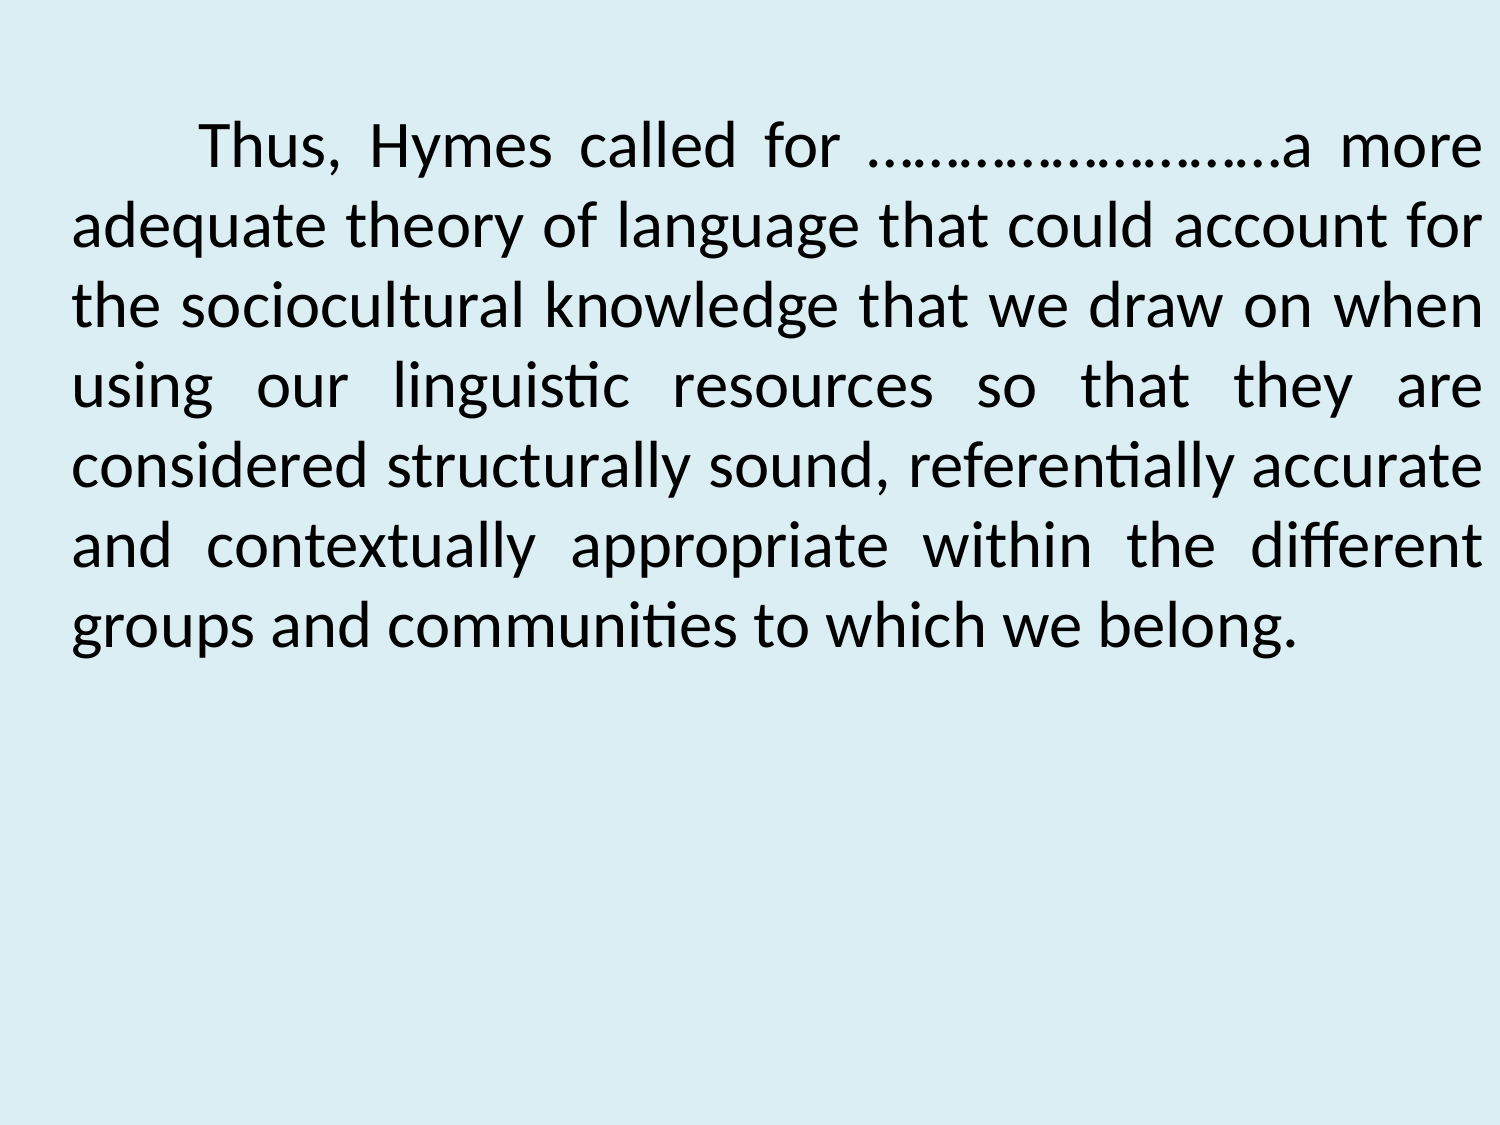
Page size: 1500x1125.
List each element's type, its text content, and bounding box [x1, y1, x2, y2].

list Thus, Hymes called for ………………………a more adequate theory of language that could account for the sociocultural knowledge that we draw on when using our linguistic resources so that they are considered structurally sound, referentially accurate and contextually appropriate within the different groups and communities to which we belong. [0, 0, 1500, 1125]
